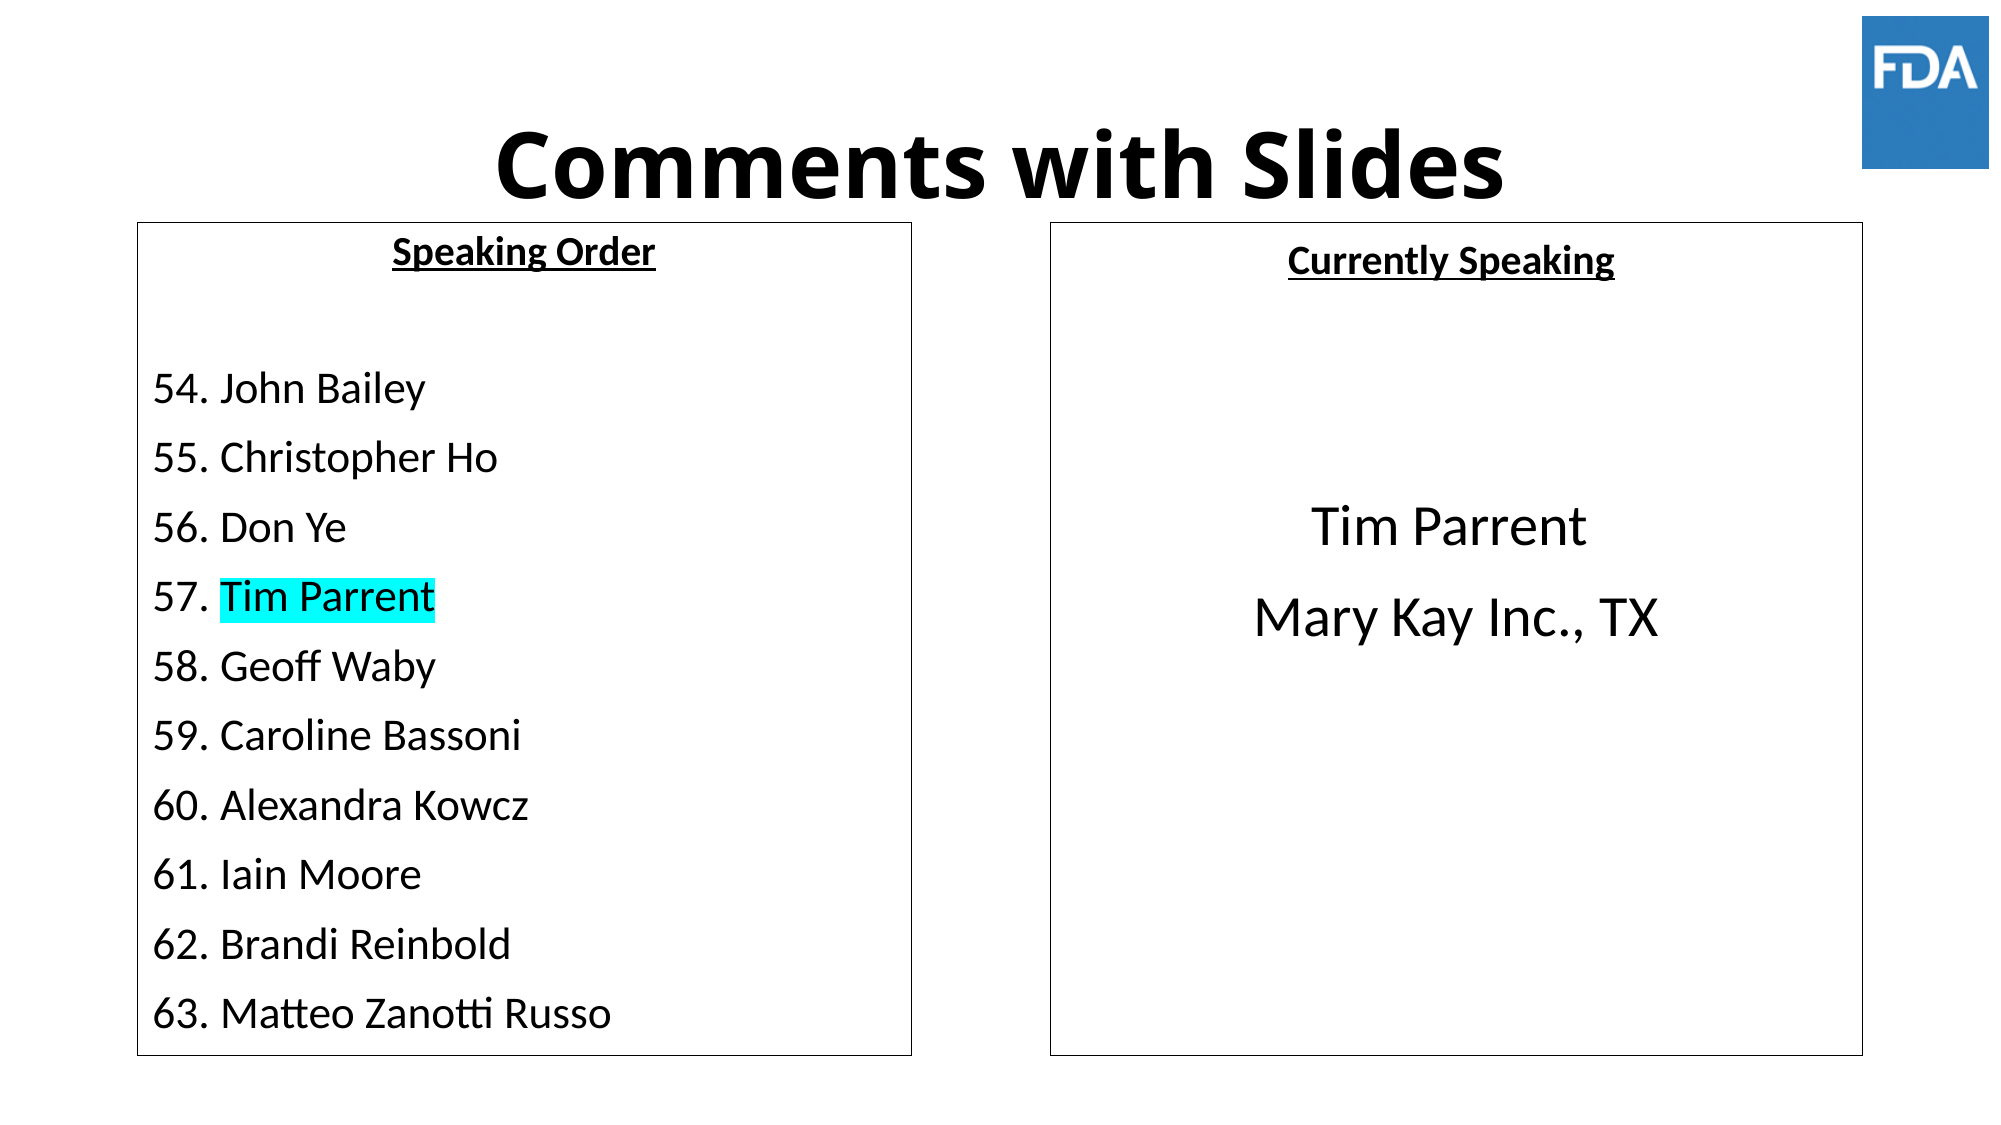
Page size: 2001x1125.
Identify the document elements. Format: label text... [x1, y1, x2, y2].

picture [1862, 16, 1989, 169]
title Comments with Slides [137, 59, 1863, 278]
list Currently Speaking Tim Parrent Mary Kay Inc., TX [1050, 222, 1863, 1056]
list Speaking Order 54. John Bailey 55. Christopher Ho 56. Don Ye 57. Tim Parrent 58. Geoff Waby 59. Caroline Bassoni 60. Alexandra Kowcz 61. Iain Moore 62. Brandi Reinbold 63. Matteo Zanotti Russo [137, 222, 912, 1056]
